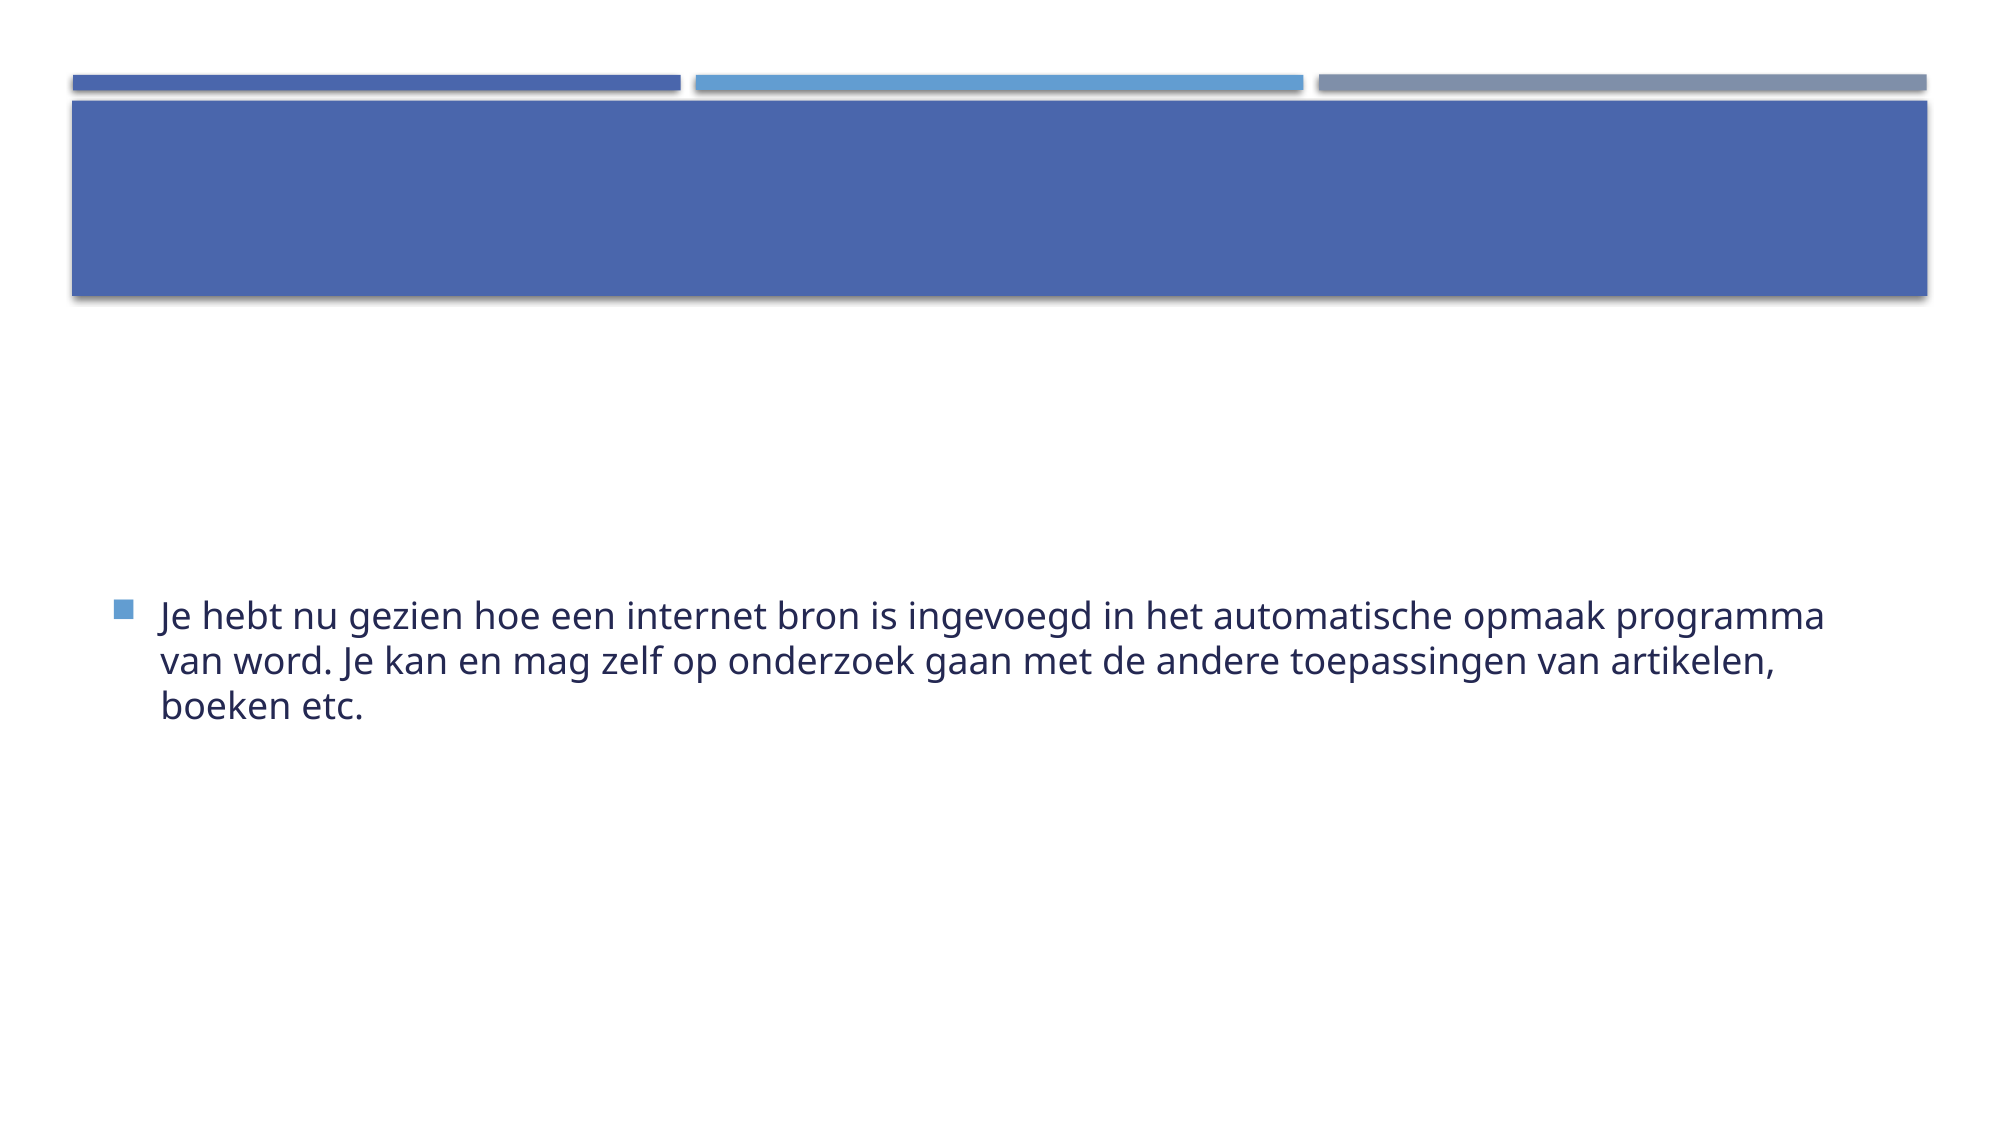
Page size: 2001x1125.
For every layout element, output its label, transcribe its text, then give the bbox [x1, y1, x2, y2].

list Je hebt nu gezien hoe een internet bron is ingevoegd in het automatische opmaak programma van word. Je kan en mag zelf op onderzoek gaan met de andere toepassingen van artikelen, boeken etc. [95, 357, 1905, 962]
